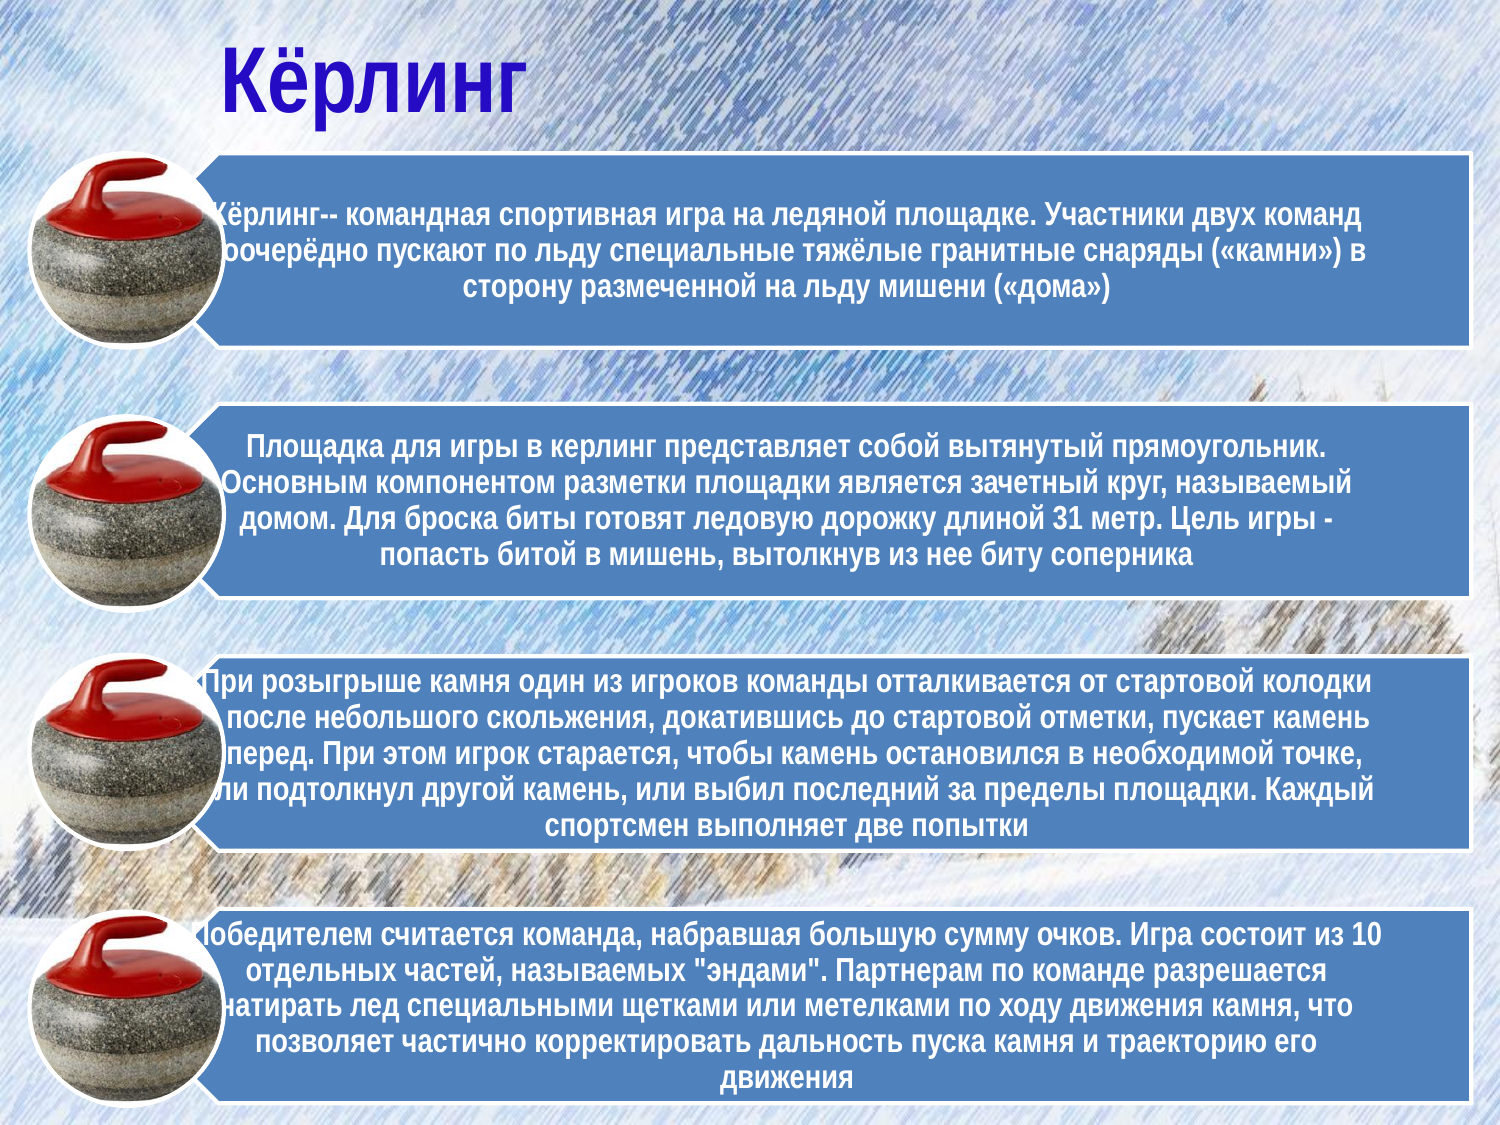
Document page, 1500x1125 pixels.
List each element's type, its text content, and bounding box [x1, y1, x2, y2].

picture [0, 0, 1500, 1125]
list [29, 152, 1475, 1107]
title Кёрлинг [123, 10, 626, 139]
